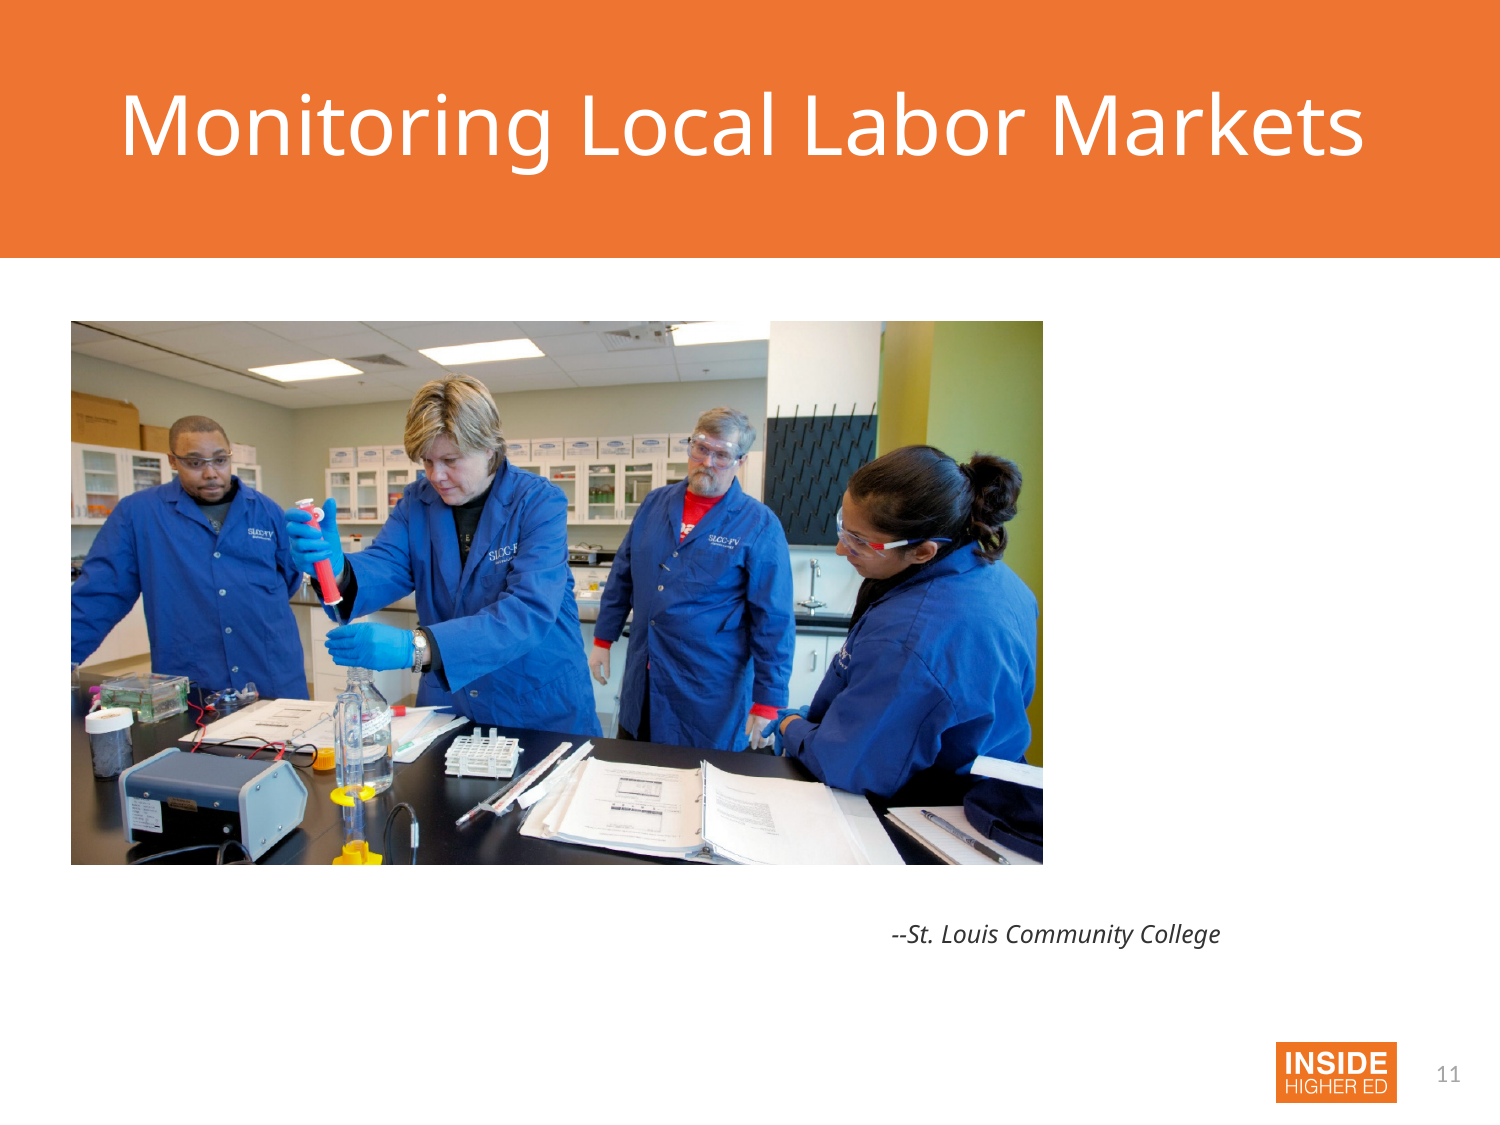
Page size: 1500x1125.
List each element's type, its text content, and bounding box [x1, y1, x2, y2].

list --St. Louis Community College [103, 321, 1397, 992]
picture [1276, 1042, 1397, 1103]
picture [71, 321, 1043, 865]
title Monitoring Local Labor Markets [103, 0, 1397, 256]
